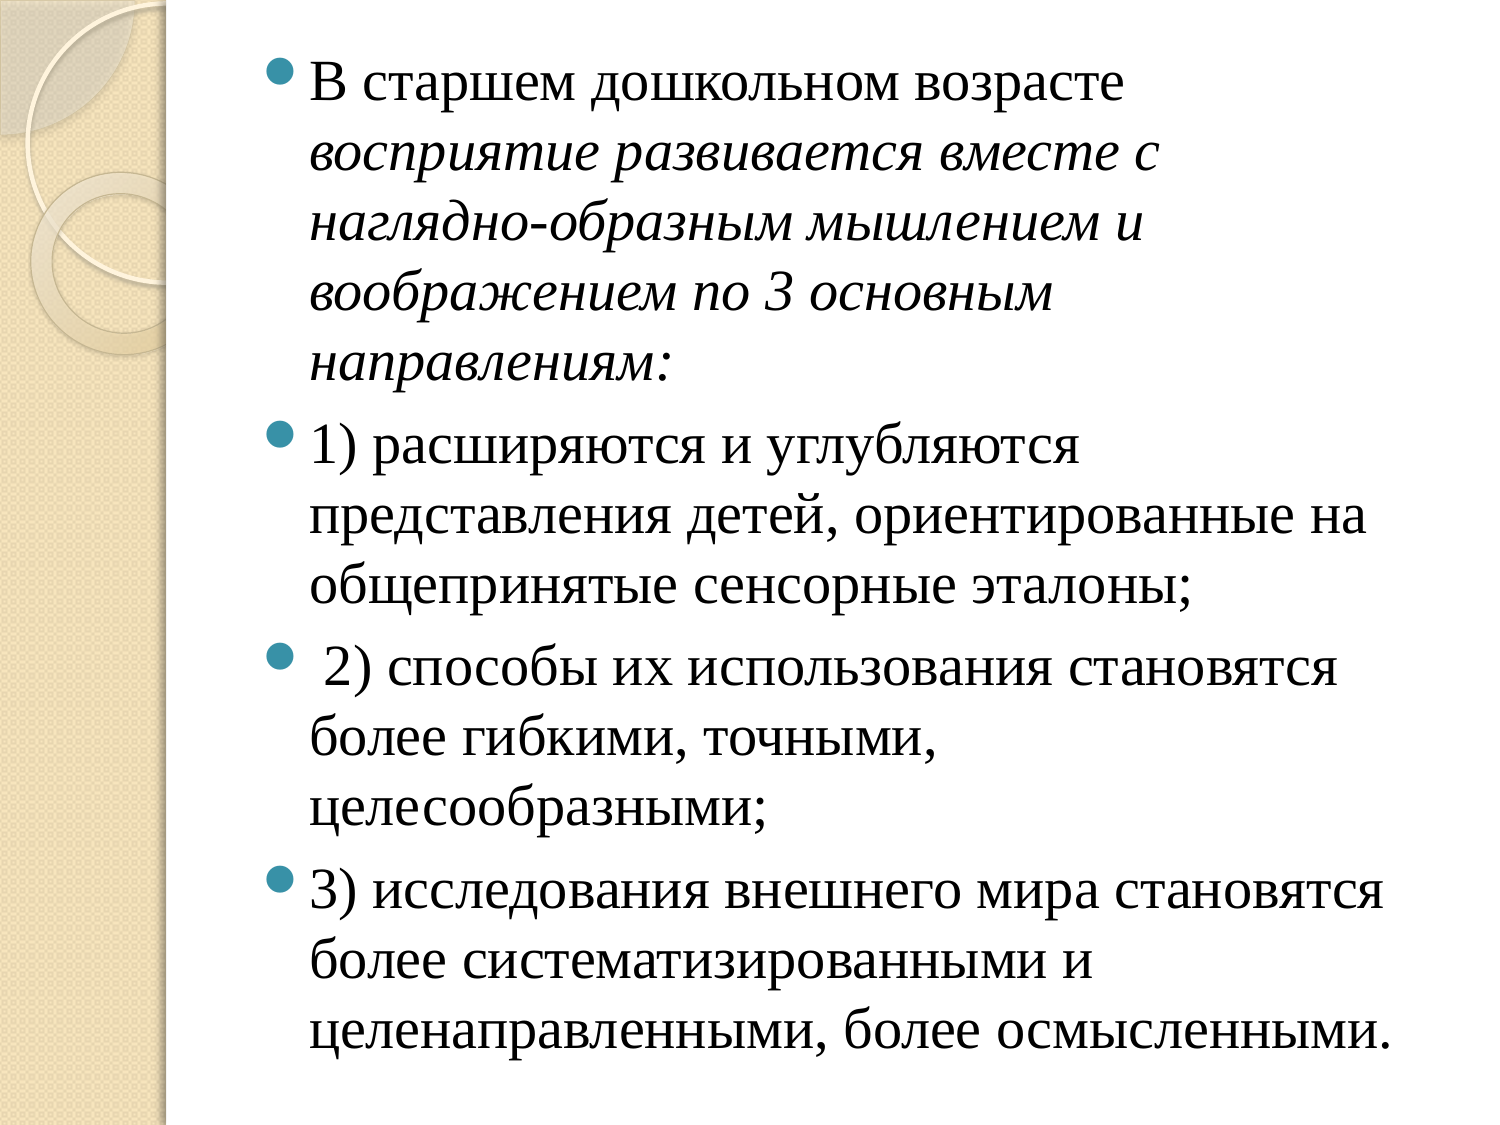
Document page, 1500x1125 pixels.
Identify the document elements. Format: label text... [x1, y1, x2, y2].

list В старшем дошкольном возрасте восприятие развивается вместе с наглядно-образным мышлением и воображением по 3 основным направлениям: 1) расширяются и углубляются представления детей, ориентированные на общепринятые сенсорные эталоны; 2) способы их использования становятся более гибкими, точными, целесообразными; 3) исследования внешнего мира становятся более систематизированными и целенаправленными, более осмысленными. [234, 35, 1425, 1035]
